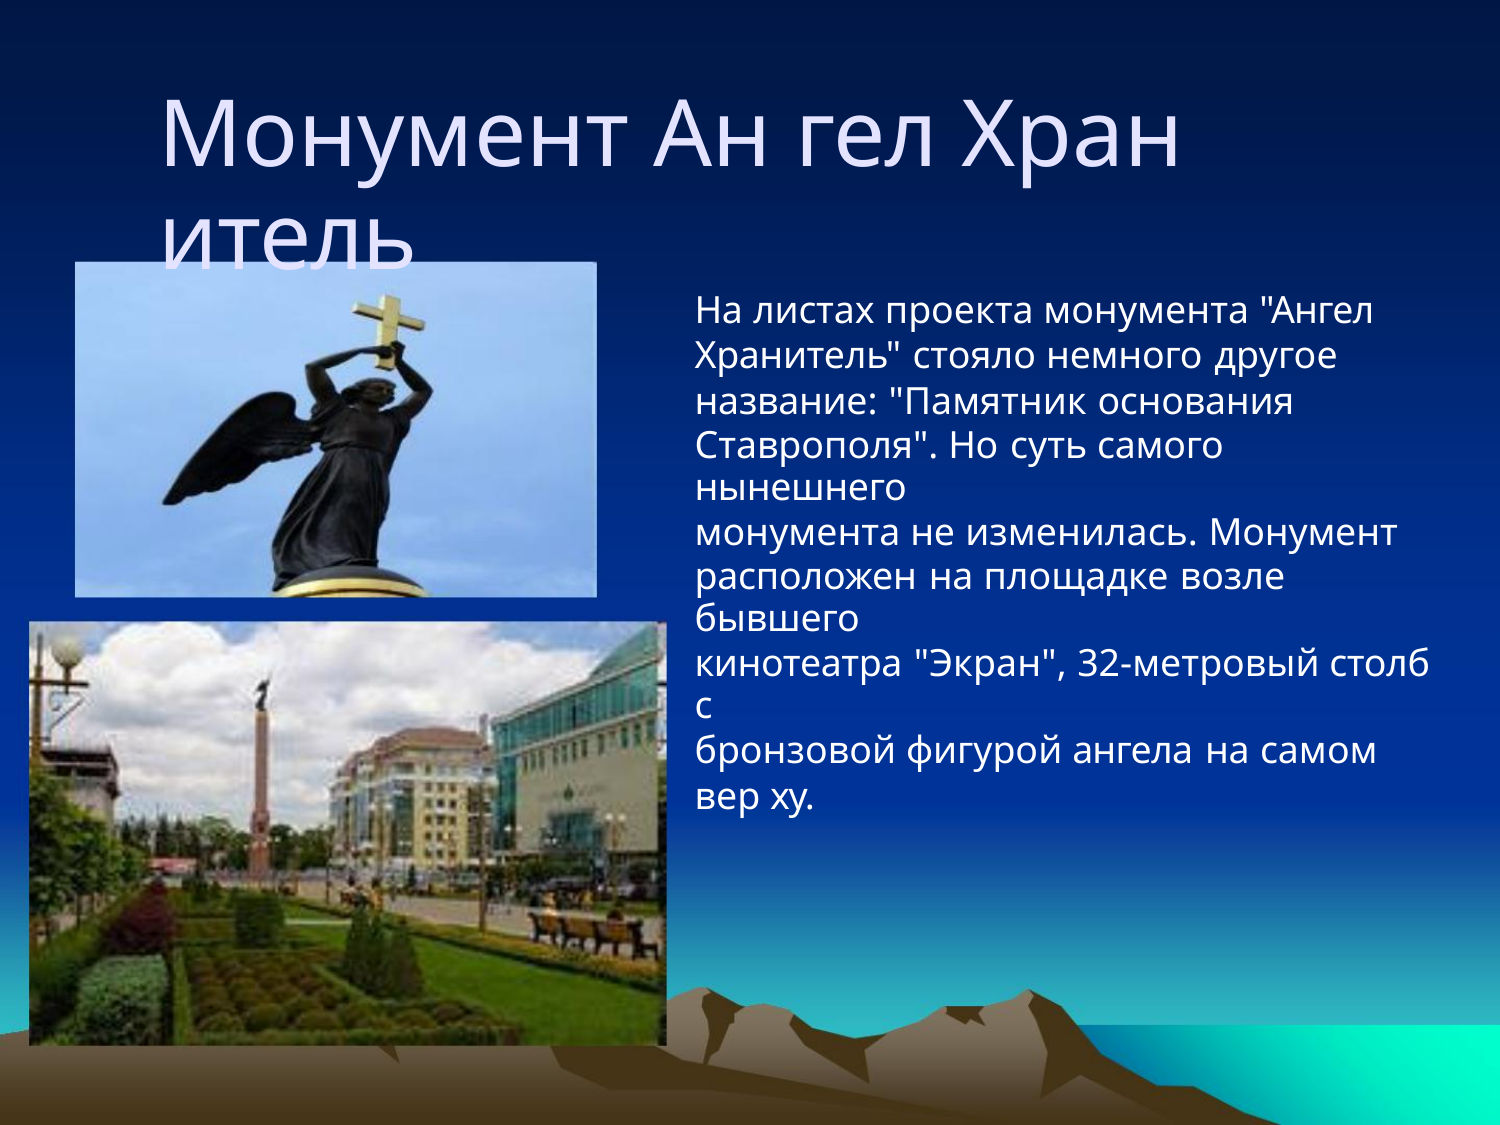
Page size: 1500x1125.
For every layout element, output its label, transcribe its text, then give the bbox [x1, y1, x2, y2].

text_box [0, 0, 1500, 1125]
text_box Монумент Ан гел Хран итель [158, 81, 1367, 289]
text_box На листах проекта монумента "Ангел Хранитель" стояло немного другое название: "Памятник основания Ставрополя". Но суть самого нынешнего монумента не изменилась. Монумент расположен на площадке возле бывшего кинотеатра "Экран", 32-метровый столб с бронзовой фигурой ангела на самом вер ху. [694, 288, 1442, 817]
